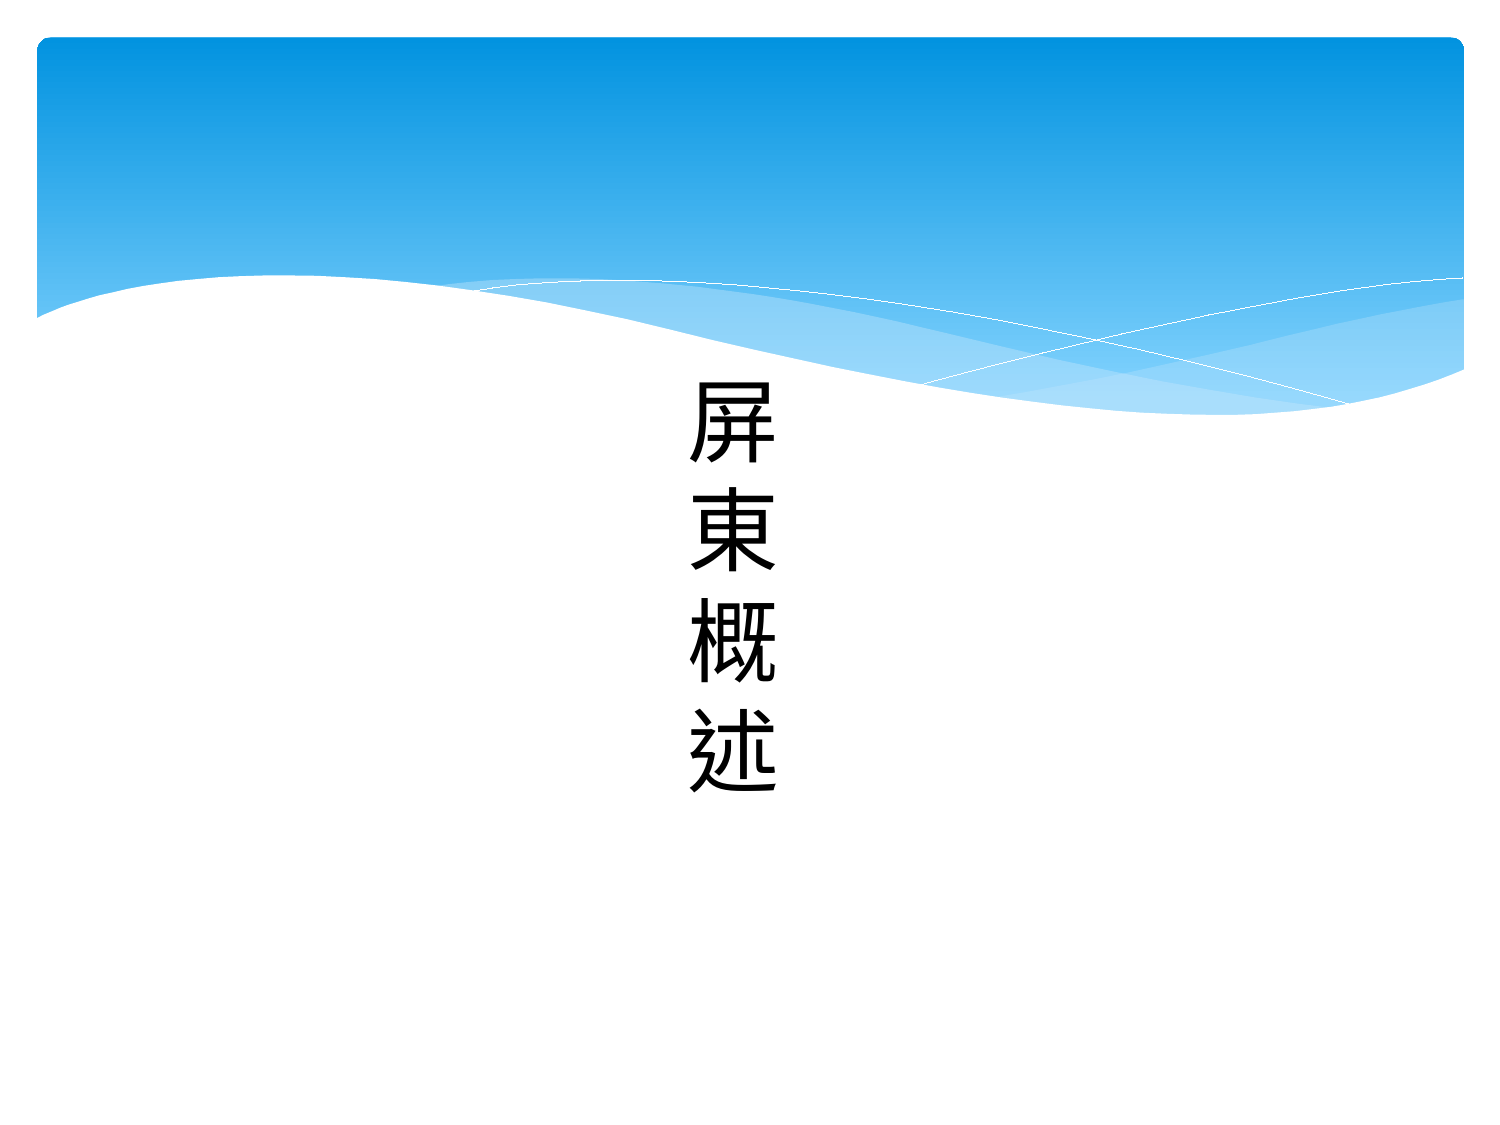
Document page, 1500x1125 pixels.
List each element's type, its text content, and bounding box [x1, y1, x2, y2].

title 屏 東 概 述 [596, 42, 870, 1124]
